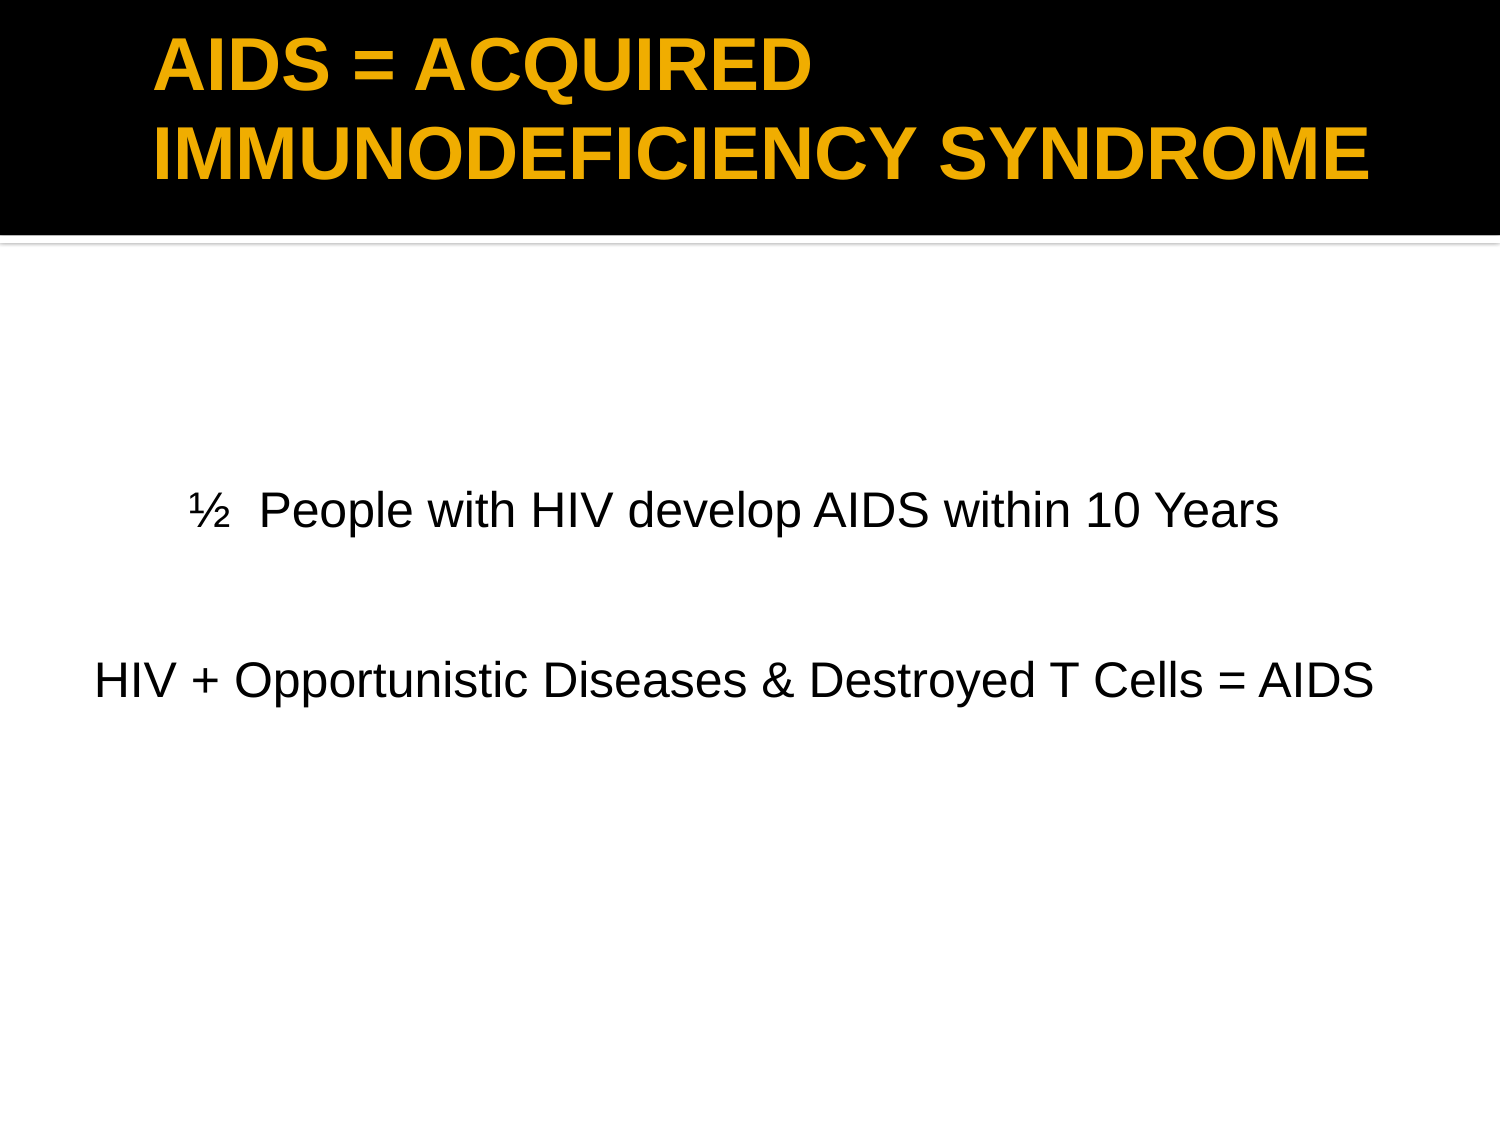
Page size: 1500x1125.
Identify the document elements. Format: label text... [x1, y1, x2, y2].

list ½ People with HIV develop AIDS within 10 Years HIV + Opportunistic Diseases & Destroyed T Cells = AIDS [0, 462, 1400, 1125]
title AIDS = ACQUIRED IMMUNODEFICIENCY SYNDROME [137, 50, 1500, 250]
